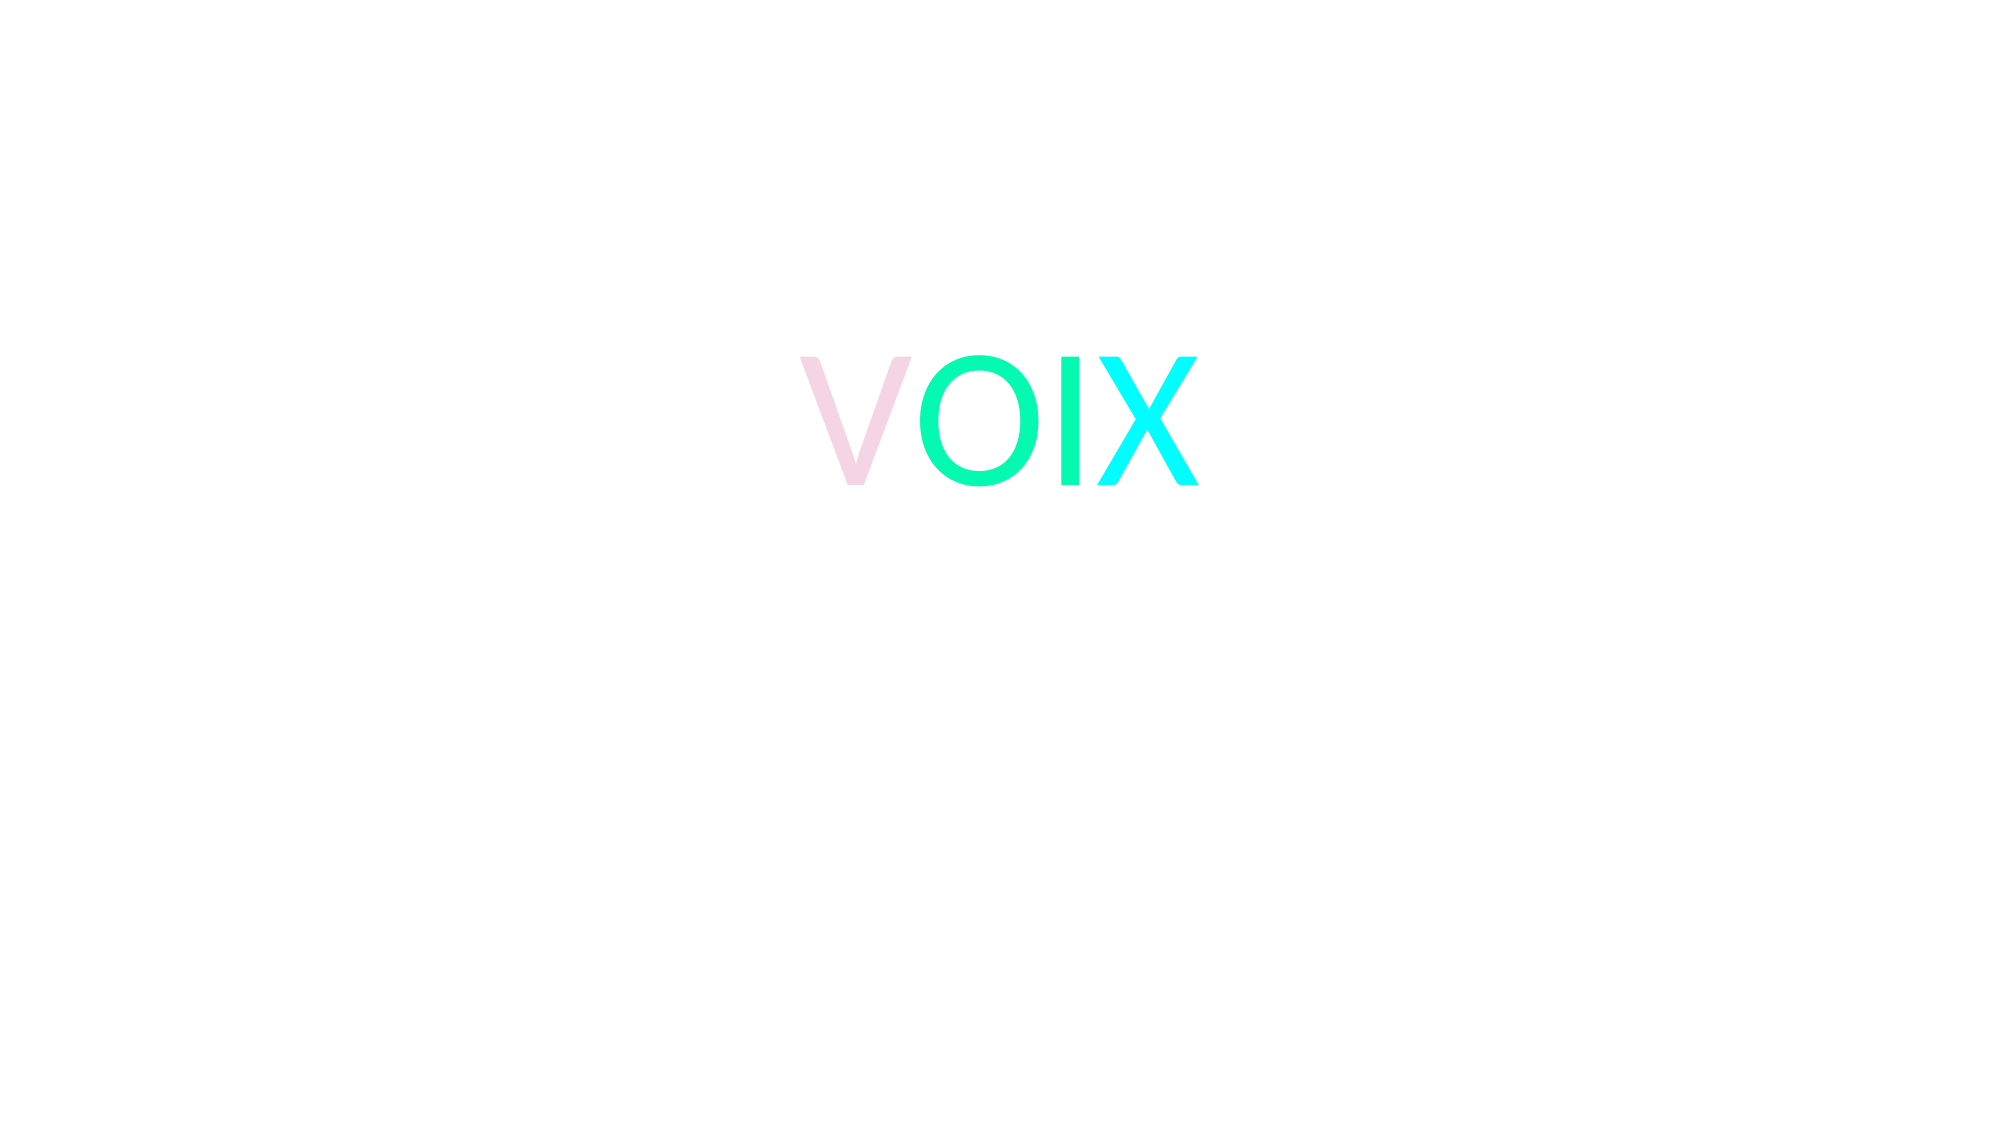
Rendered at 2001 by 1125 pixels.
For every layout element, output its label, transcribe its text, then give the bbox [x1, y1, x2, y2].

list VOIX [137, 44, 1863, 1014]
